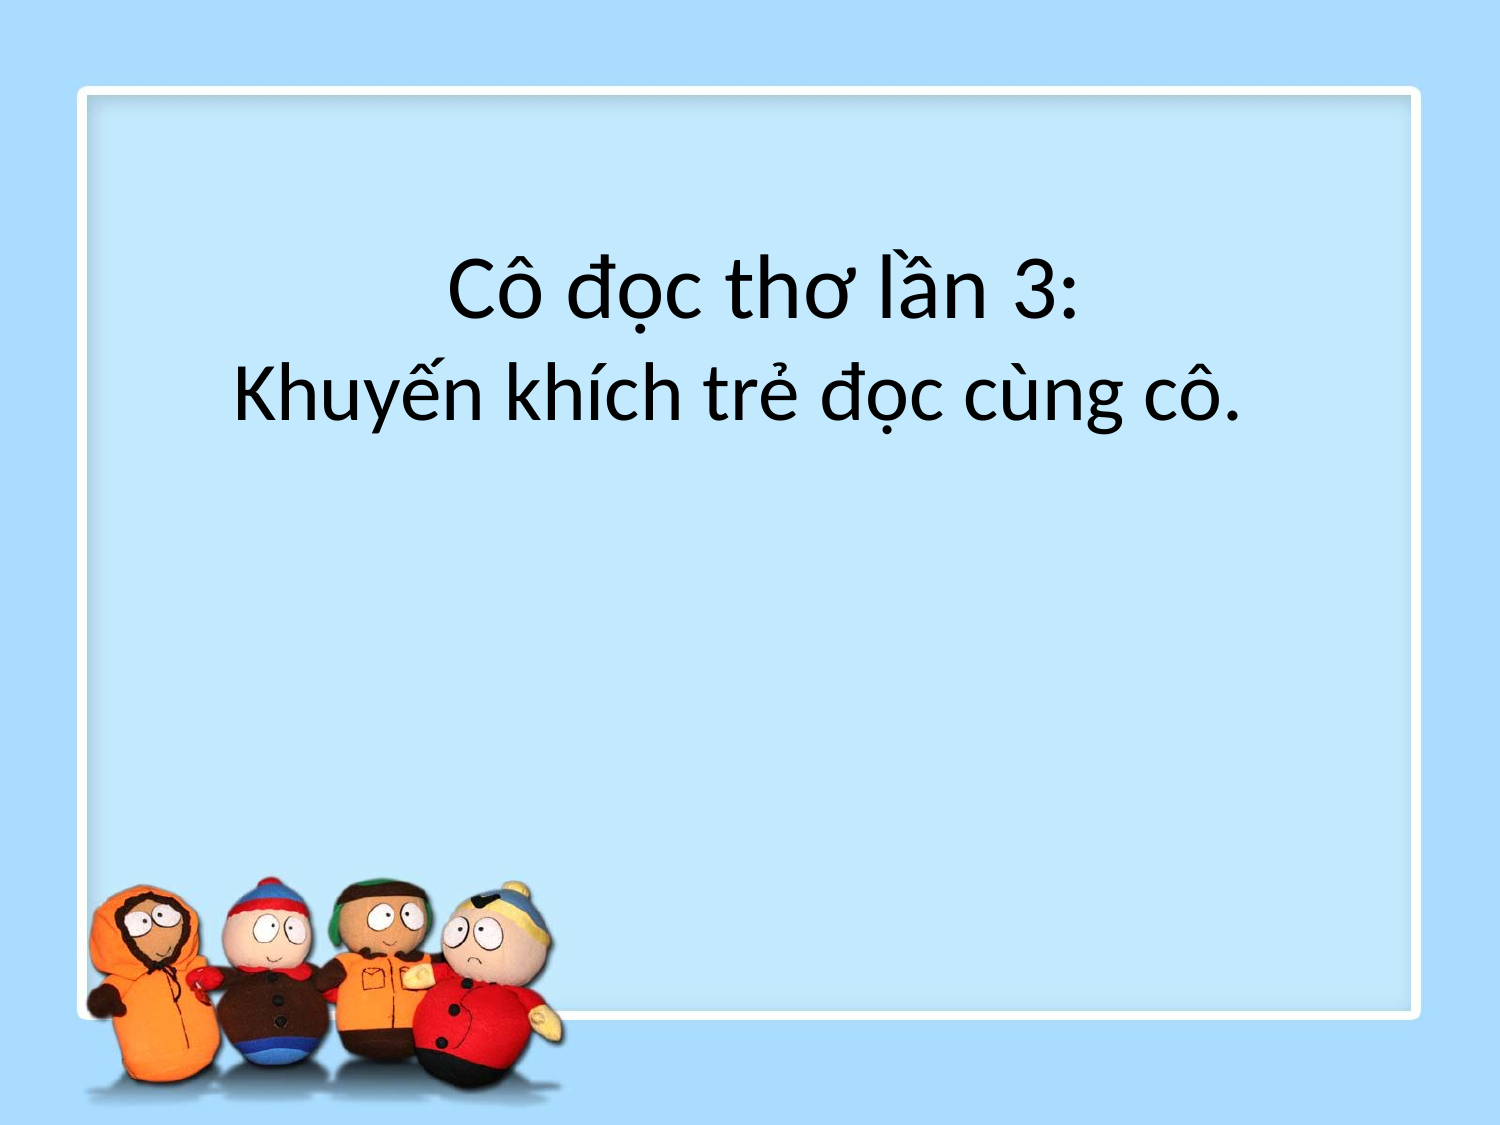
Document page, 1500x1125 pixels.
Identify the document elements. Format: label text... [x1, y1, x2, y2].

picture [0, 0, 1500, 1125]
text_box Cô đọc thơ lần 3: Khuyến khích trẻ đọc cùng cô. [218, 219, 1332, 445]
